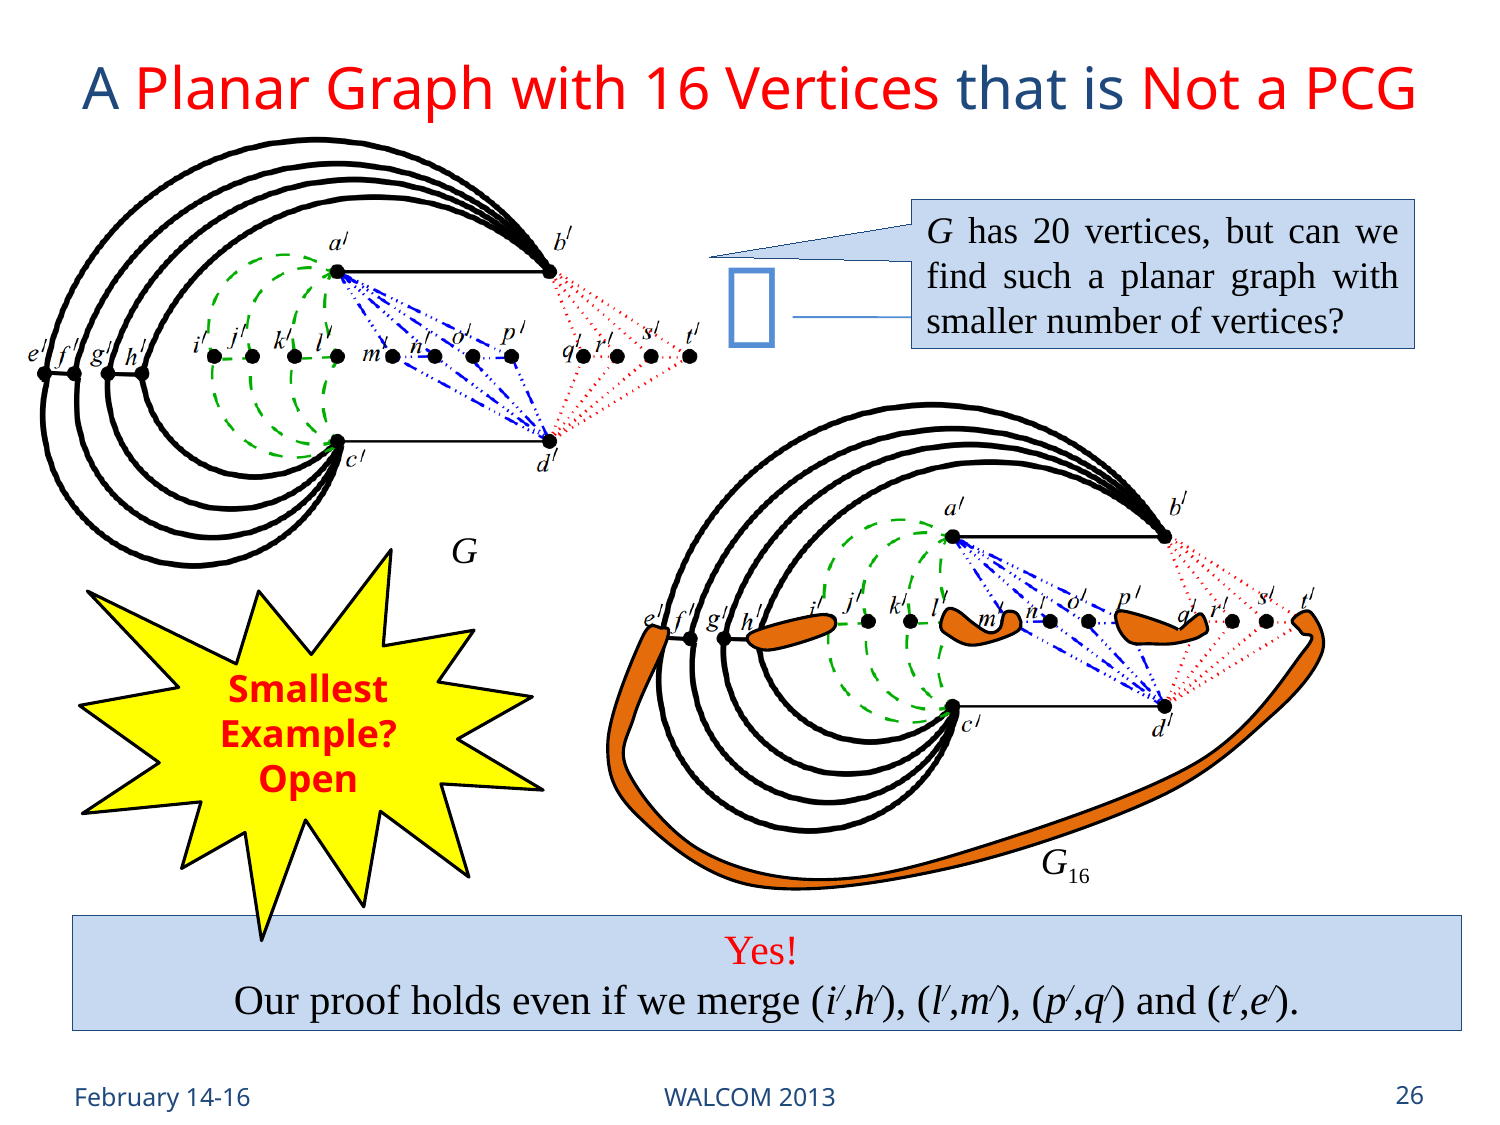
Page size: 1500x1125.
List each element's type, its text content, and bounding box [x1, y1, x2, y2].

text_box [607, 390, 1325, 891]
text_box G has 20 vertices, but can we find such a planar graph with smaller number of vertices? [717, 199, 1415, 349]
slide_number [59, 1066, 410, 1125]
footer WALCOM 2013 [512, 1066, 988, 1125]
title A Planar Graph with 16 Vertices that is Not a PCG [0, 0, 1500, 174]
picture [25, 125, 707, 576]
text_box Smallest Example? Open [77, 586, 545, 943]
text_box Yes! Our proof holds even if we merge (i/,h/), (l/,m/), (p/,q/) and (t/,e/). [72, 915, 1462, 1031]
slide_number 26 [1089, 1066, 1439, 1125]
